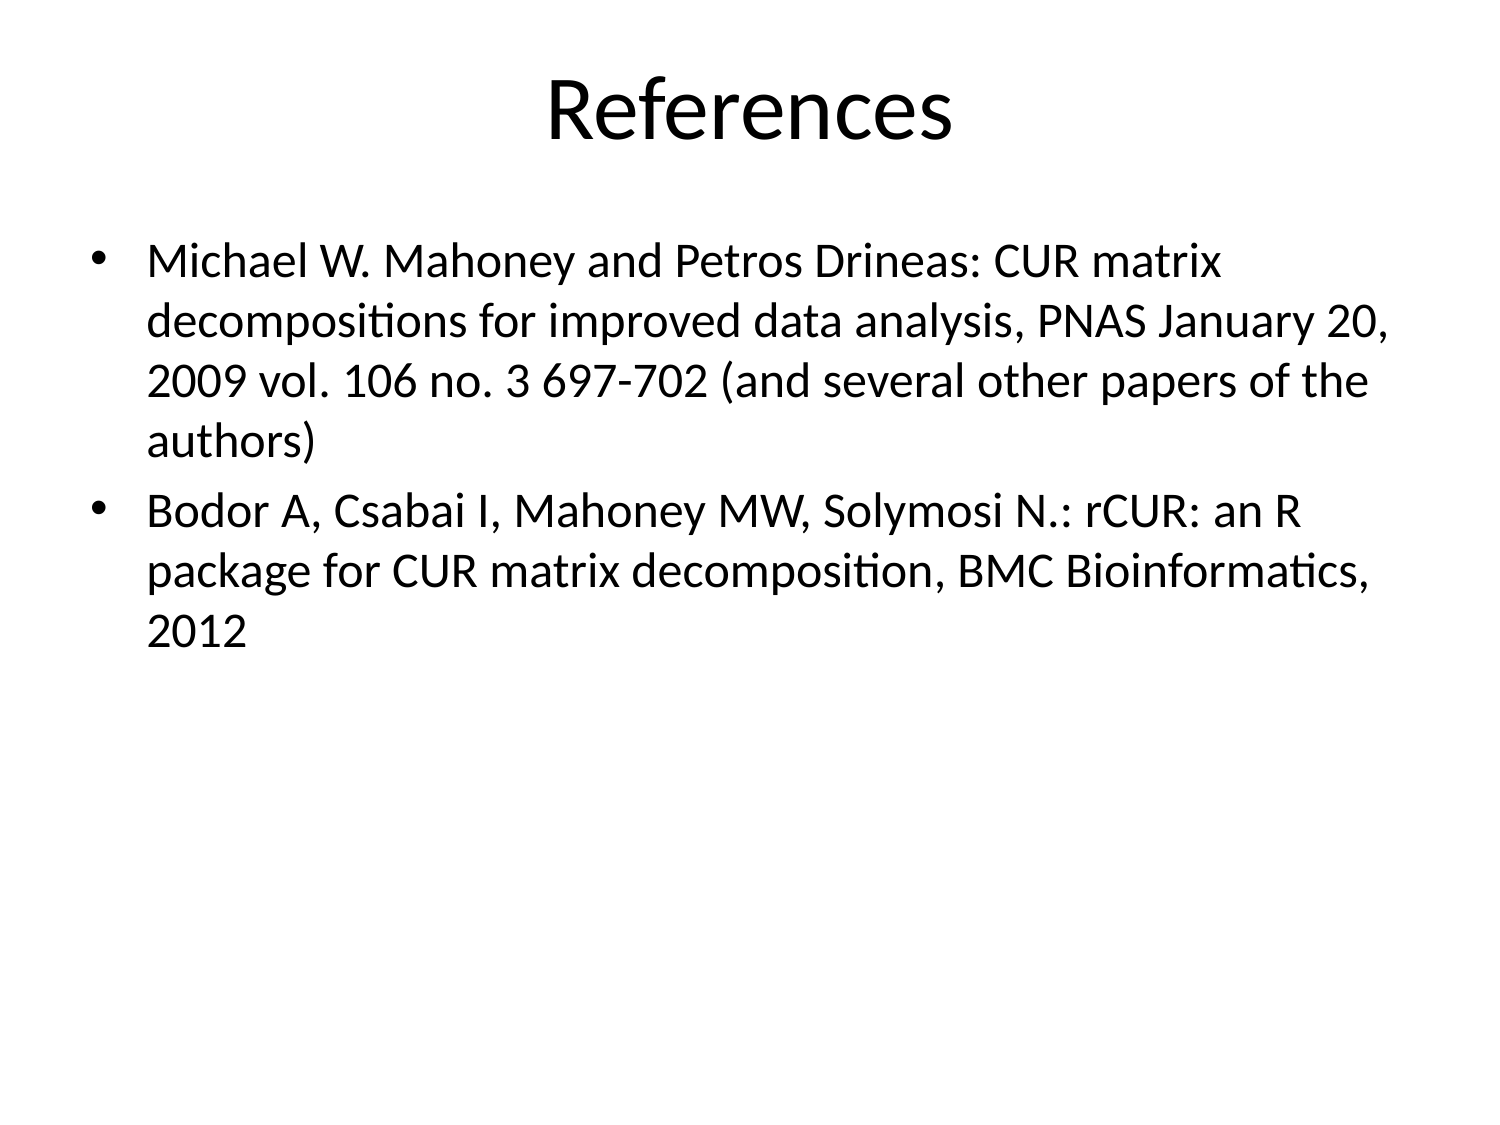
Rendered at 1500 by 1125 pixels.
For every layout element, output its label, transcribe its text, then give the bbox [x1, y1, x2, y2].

list Michael W. Mahoney and Petros Drineas: CUR matrix decompositions for improved data analysis, PNAS January 20, 2009 vol. 106 no. 3 697-702 (and several other papers of the authors) Bodor A, Csabai I, Mahoney MW, Solymosi N.: rCUR: an R package for CUR matrix decomposition, BMC Bioinformatics, 2012 [75, 219, 1425, 1005]
title References [75, 8, 1425, 197]
